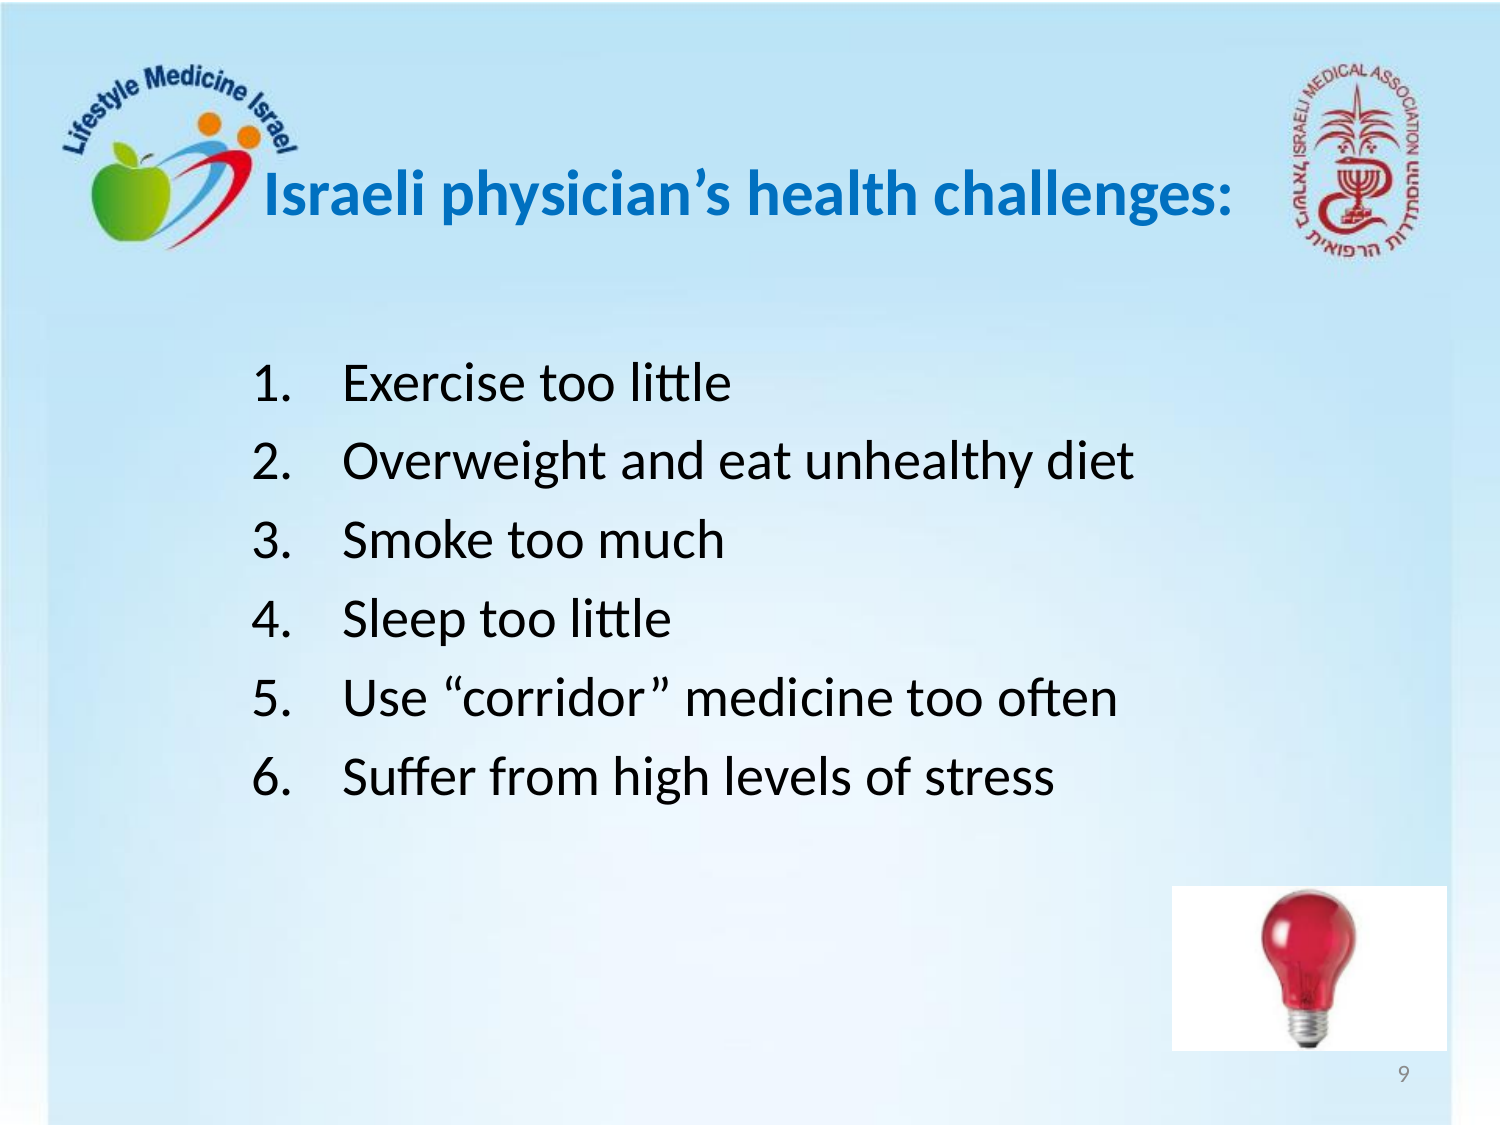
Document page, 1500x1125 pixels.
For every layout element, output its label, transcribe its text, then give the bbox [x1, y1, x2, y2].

title Israeli physician’s health challenges: [243, 118, 1257, 260]
slide_number 9 [1074, 1042, 1425, 1103]
picture [0, 2, 1500, 1125]
list Exercise too little Overweight and eat unhealthy diet Smoke too much Sleep too little Use “corridor” medicine too often Suffer from high levels of stress [236, 337, 1249, 895]
